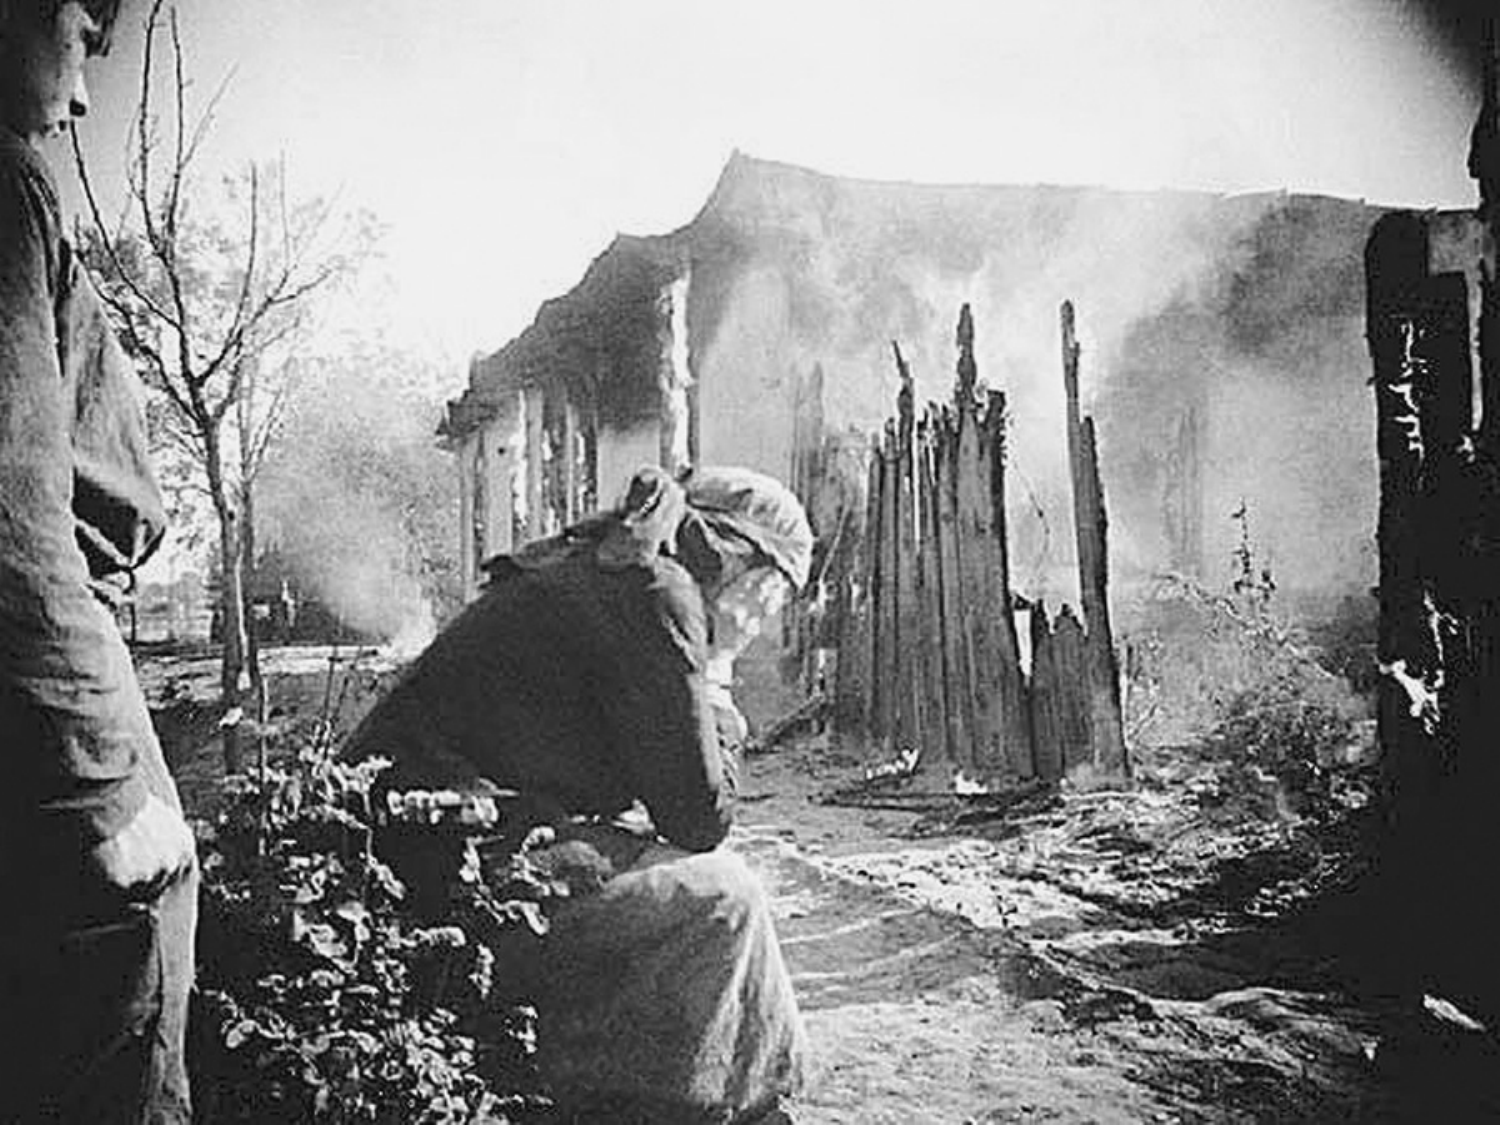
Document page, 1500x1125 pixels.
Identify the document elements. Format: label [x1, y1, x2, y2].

list [0, 0, 1500, 1125]
